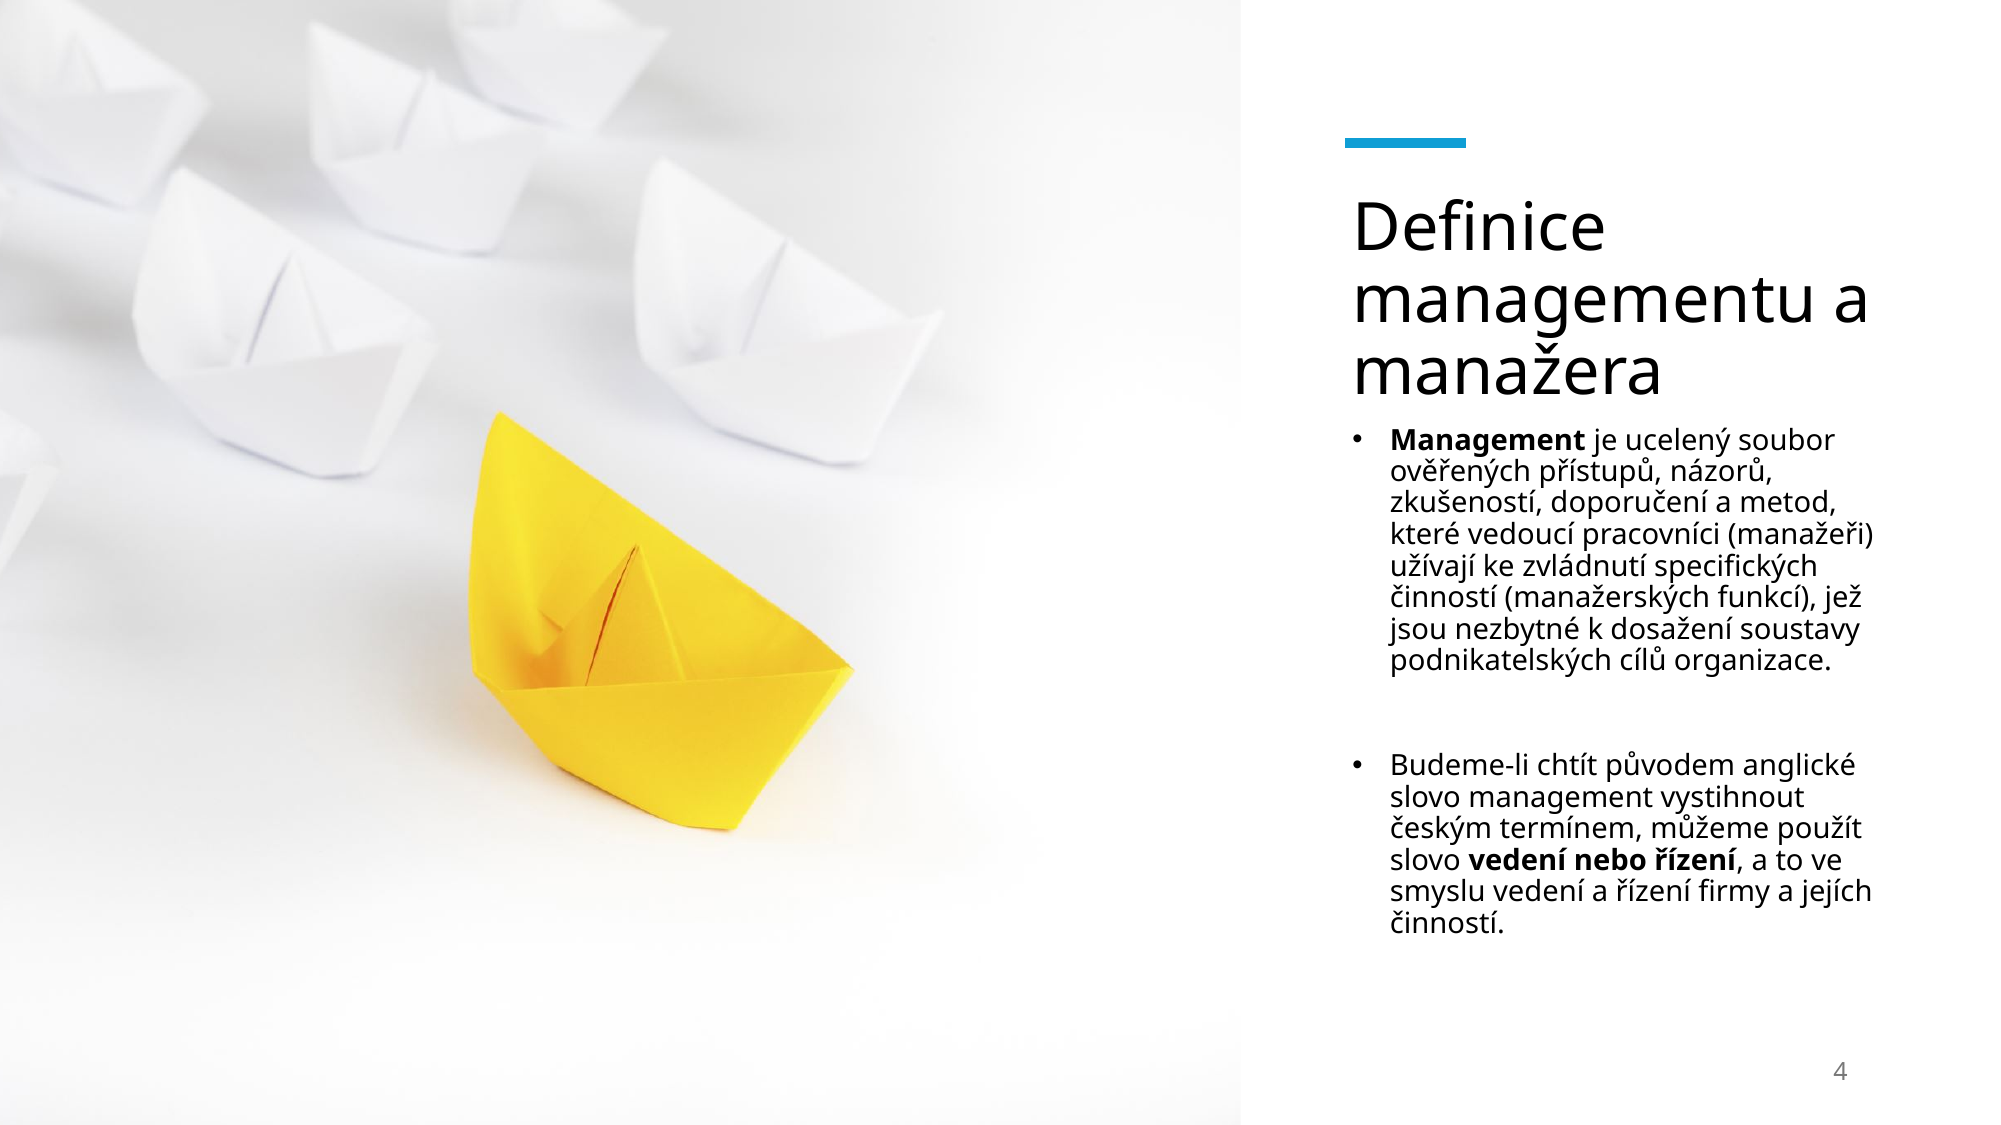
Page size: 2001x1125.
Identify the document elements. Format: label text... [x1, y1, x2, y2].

title Definice managementu a manažera [1337, 185, 1901, 417]
picture [0, 0, 1242, 1125]
list Management je ucelený soubor ověřených přístupů, názorů, zkušeností, doporučení a metod, které vedoucí pracovníci (manažeři) užívají ke zvládnutí specifických činností (manažerských funkcí), jež jsou nezbytné k dosažení soustavy podnikatelských cílů organizace. Budeme-li chtít původem anglické slovo management vystihnout českým termínem, můžeme použít slovo vedení nebo řízení, a to ve smyslu vedení a řízení firmy a jejích činností. [1337, 417, 1901, 1008]
slide_number 4 [1412, 1042, 1863, 1103]
